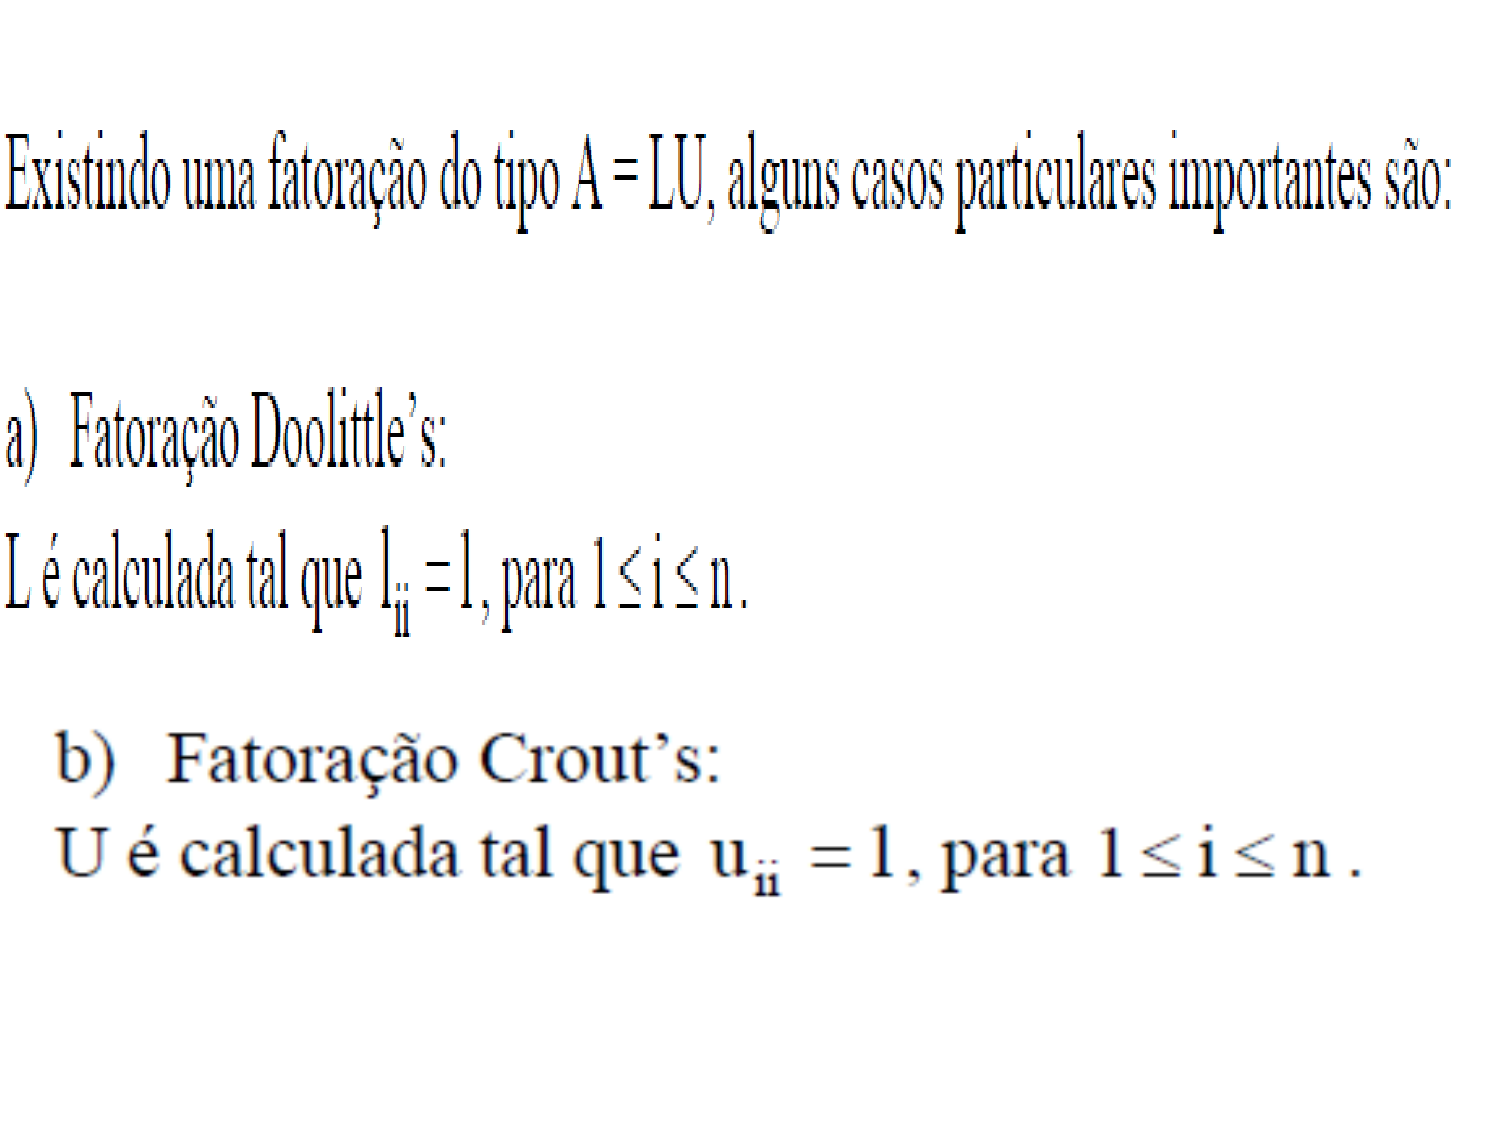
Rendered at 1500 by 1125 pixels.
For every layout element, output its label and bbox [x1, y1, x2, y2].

picture [0, 101, 1460, 646]
picture [17, 692, 1481, 917]
